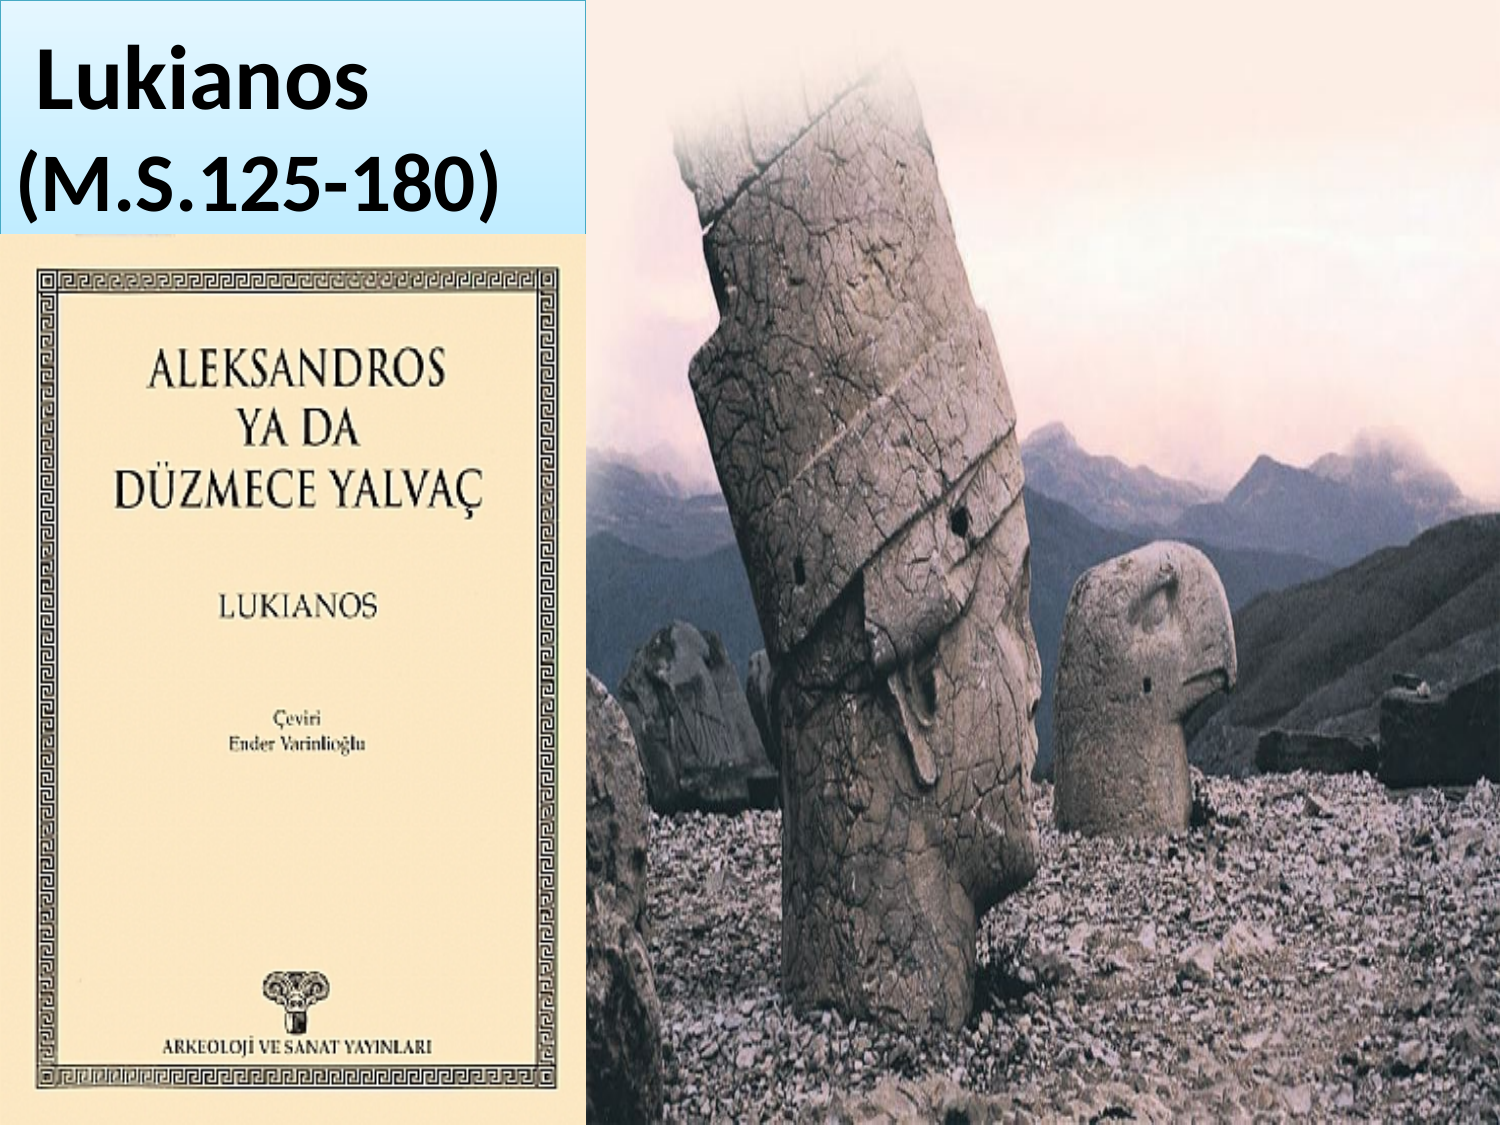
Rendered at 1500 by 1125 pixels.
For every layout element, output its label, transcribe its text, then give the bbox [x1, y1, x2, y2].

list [586, 0, 1500, 1125]
title Lukianos (M.S.125-180) [0, 0, 584, 232]
picture [0, 234, 586, 1125]
